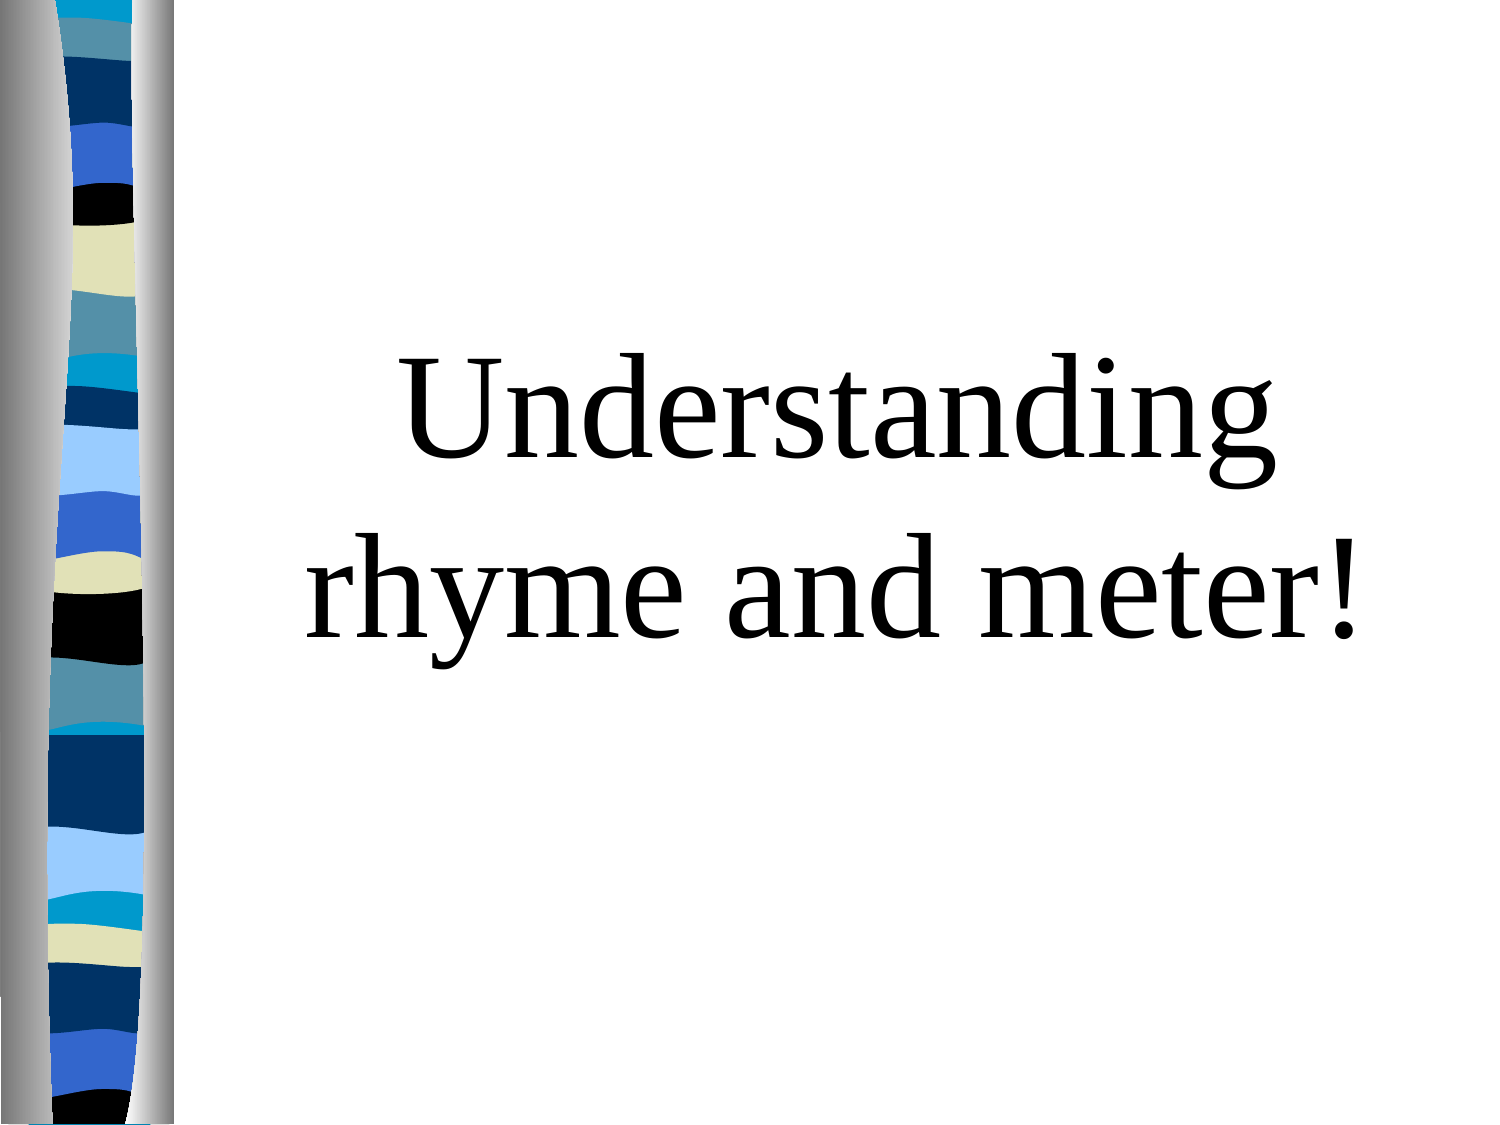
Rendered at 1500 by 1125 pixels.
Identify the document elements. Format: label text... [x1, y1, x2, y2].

text_box Understanding rhyme and meter! [262, 299, 1413, 675]
